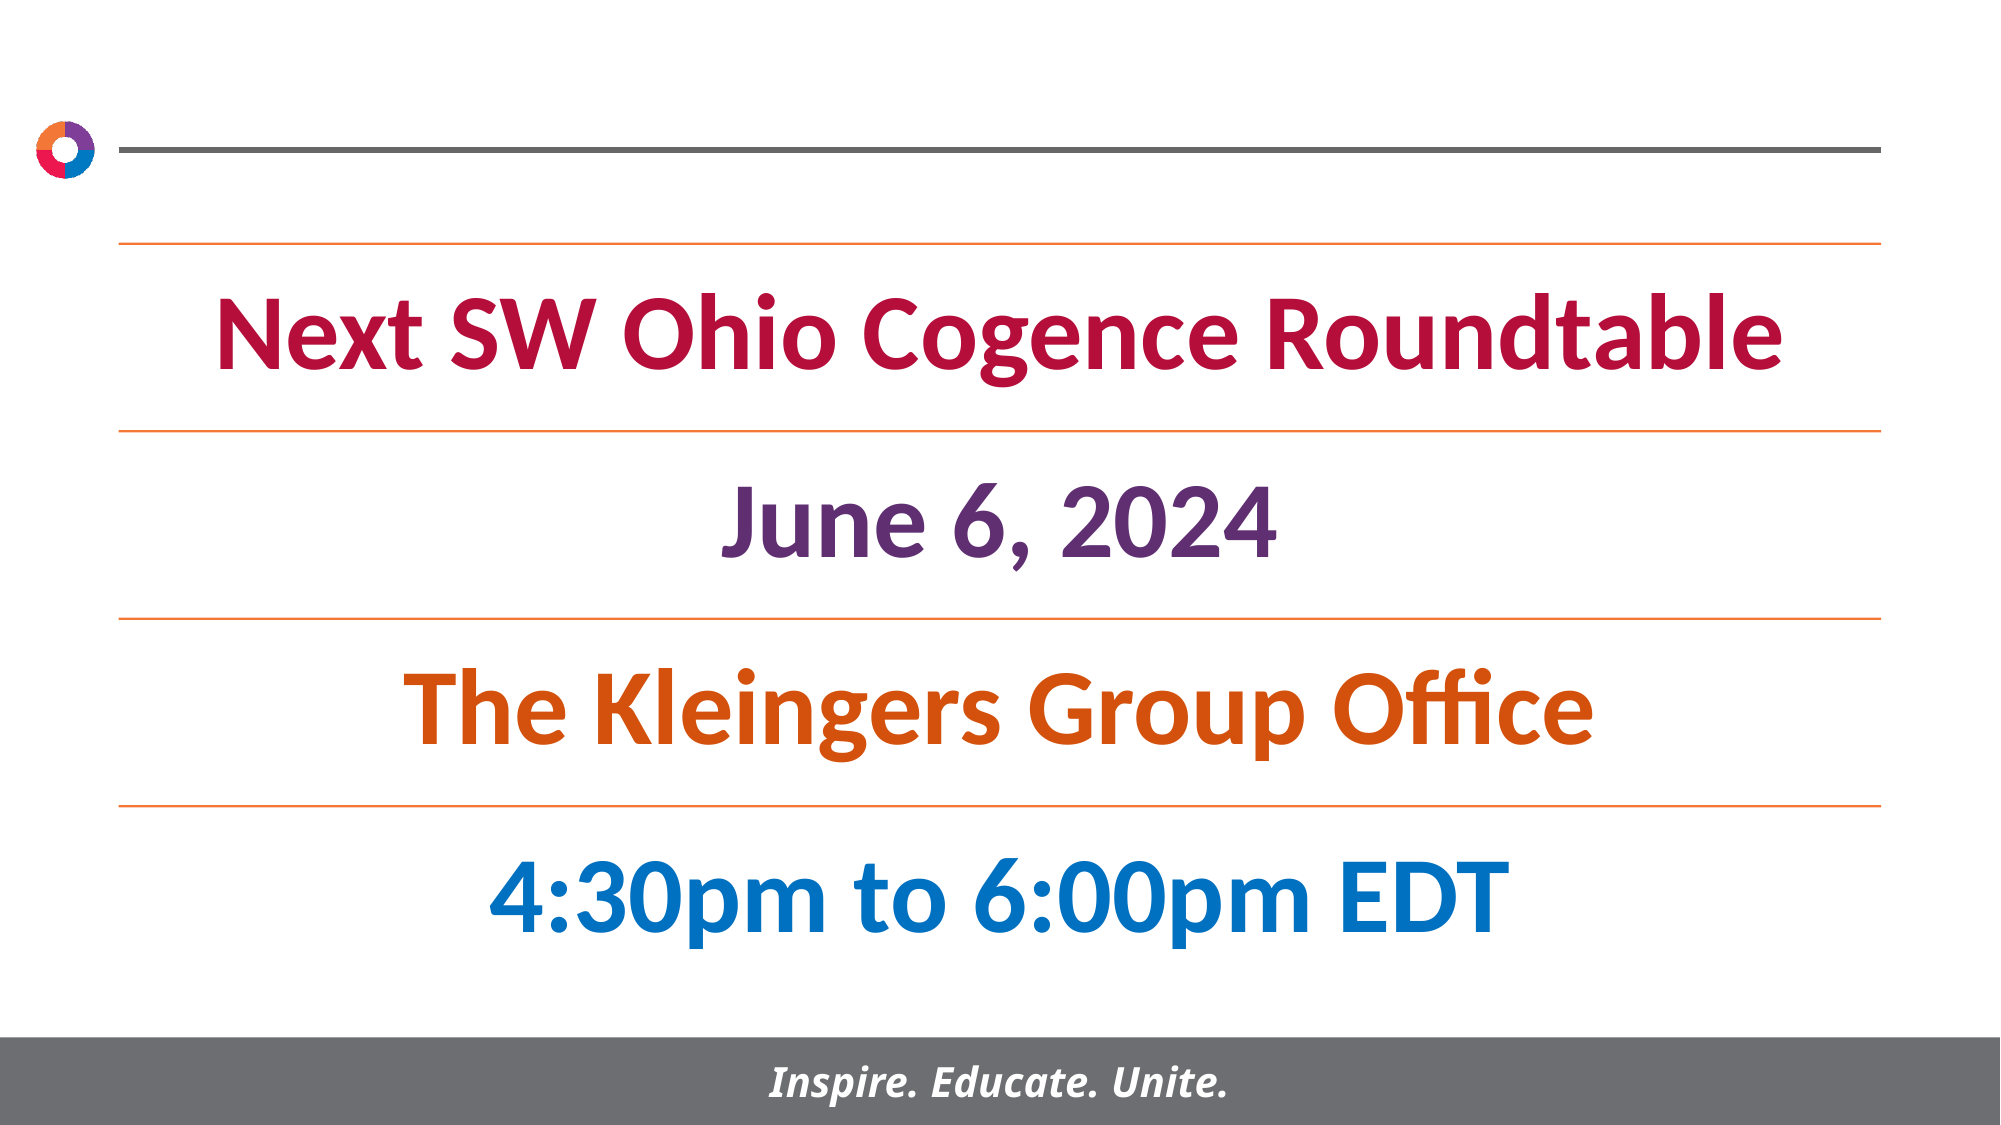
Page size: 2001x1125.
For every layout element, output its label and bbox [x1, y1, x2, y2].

text_box [118, 243, 1882, 994]
picture [34, 119, 95, 180]
